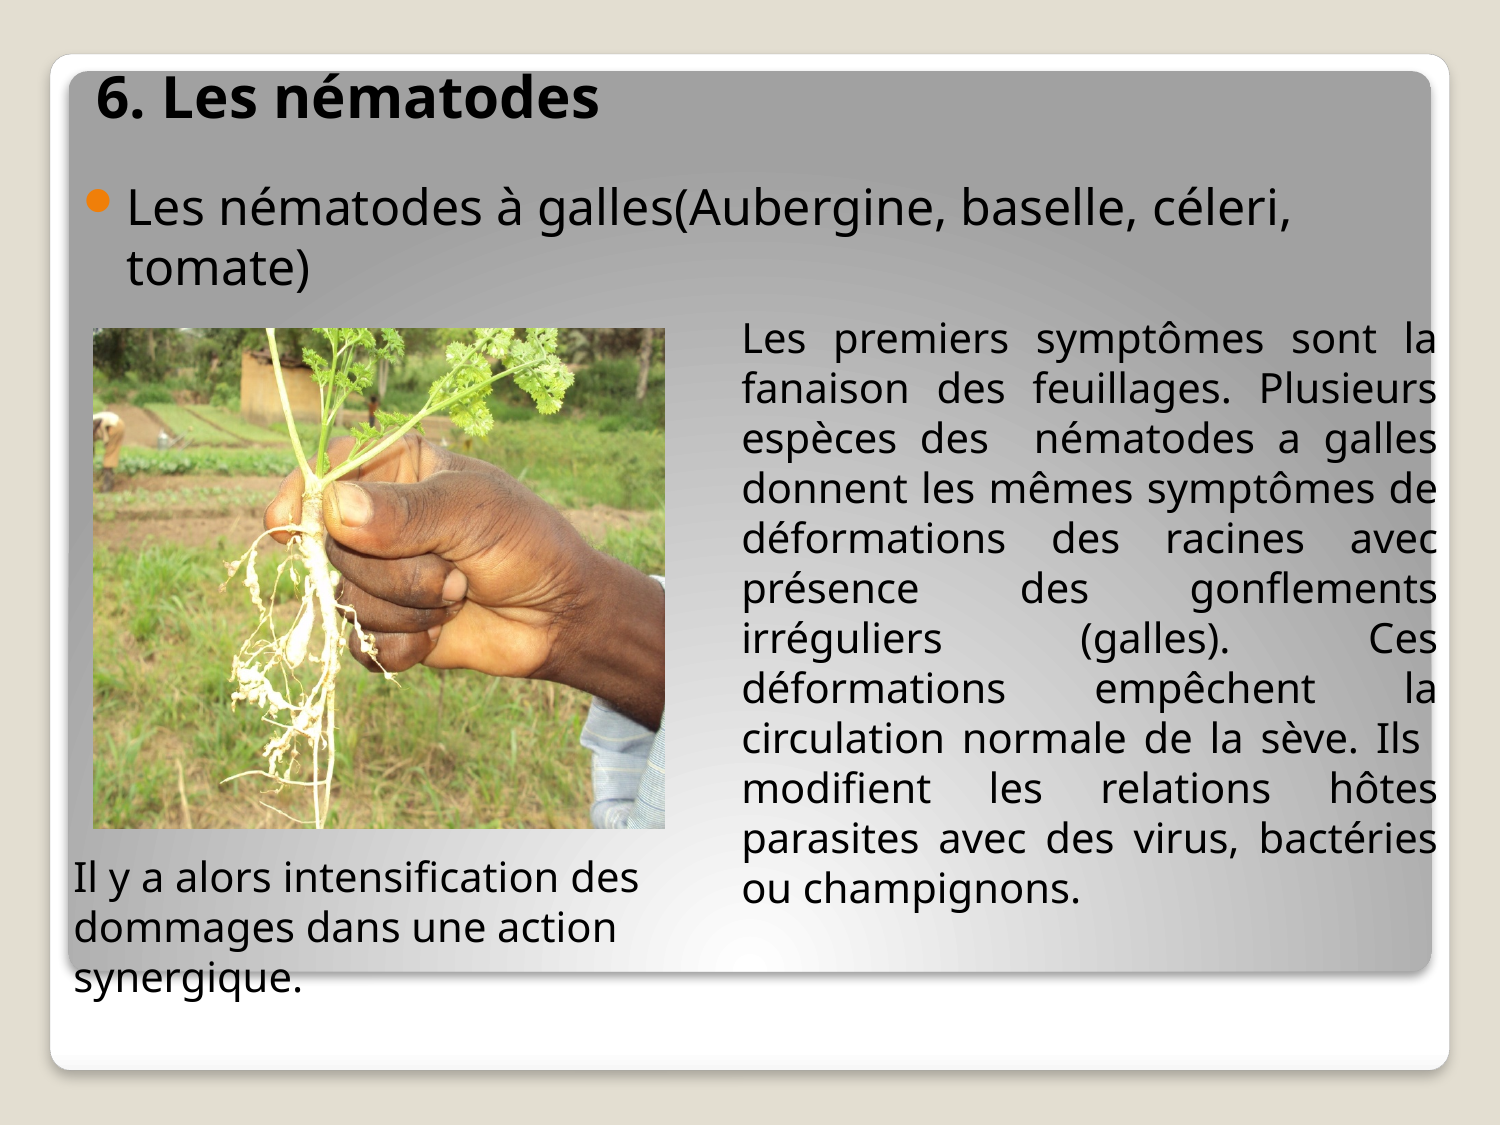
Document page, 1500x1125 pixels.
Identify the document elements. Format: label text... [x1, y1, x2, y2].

list Les nématodes à galles(Aubergine, baselle, céleri, tomate) [53, 160, 1431, 1012]
picture [93, 327, 665, 829]
text_box Il y a alors intensification des dommages dans une action synergique. [58, 843, 832, 1009]
text_box Les premiers symptômes sont la fanaison des feuillages. Plusieurs espèces des nématodes a galles donnent les mêmes symptômes de déformations des racines avec présence des gonflements irréguliers (galles). Ces déformations empêchent la circulation normale de la sève. Ils modifient les relations hôtes parasites avec des virus, bactéries ou champignons. [726, 304, 1454, 965]
title 6. Les nématodes [82, 23, 1425, 138]
